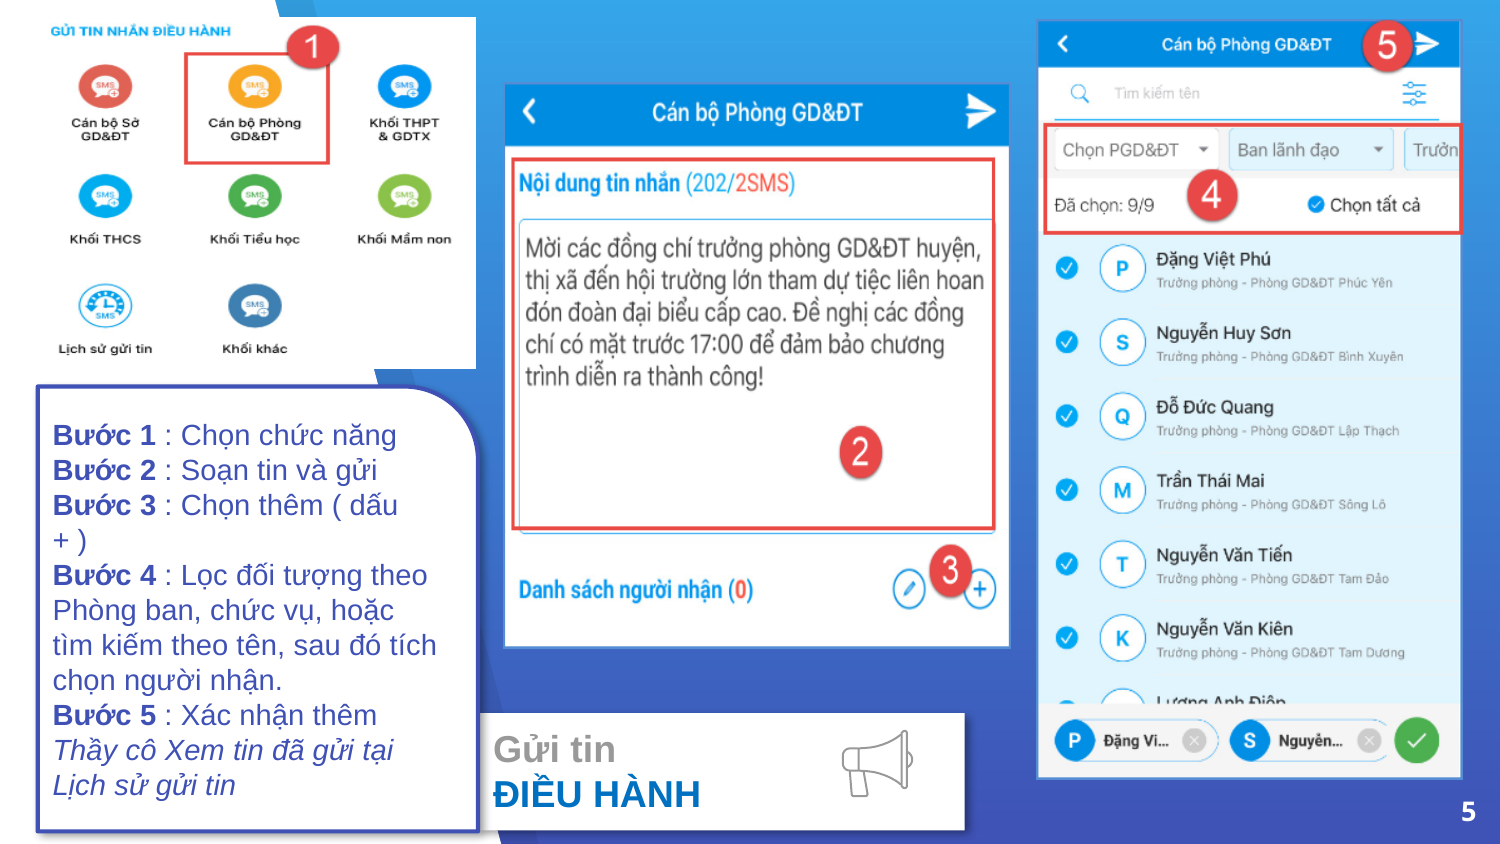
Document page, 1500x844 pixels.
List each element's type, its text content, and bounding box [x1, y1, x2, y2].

picture [1035, 19, 1463, 780]
slide_number 5 [1401, 779, 1492, 844]
picture [37, 16, 476, 369]
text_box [842, 730, 913, 797]
picture [503, 82, 1011, 649]
text_box Bước 1 : Chọn chức năng Bước 2 : Soạn tin và gửi Bước 3 : Chọn thêm ( dấu + ) Bước 4 : Lọc đối tượng theo Phòng ban, chức vụ, hoặc tìm kiếm theo tên, sau đó tích chọn người nhận. Bước 5 : Xác nhận thêm Thầy cô Xem tin đã gửi tại Lịch sử gửi tin [35, 384, 481, 834]
title Gửi tin ĐIỀU HÀNH [489, 710, 968, 833]
